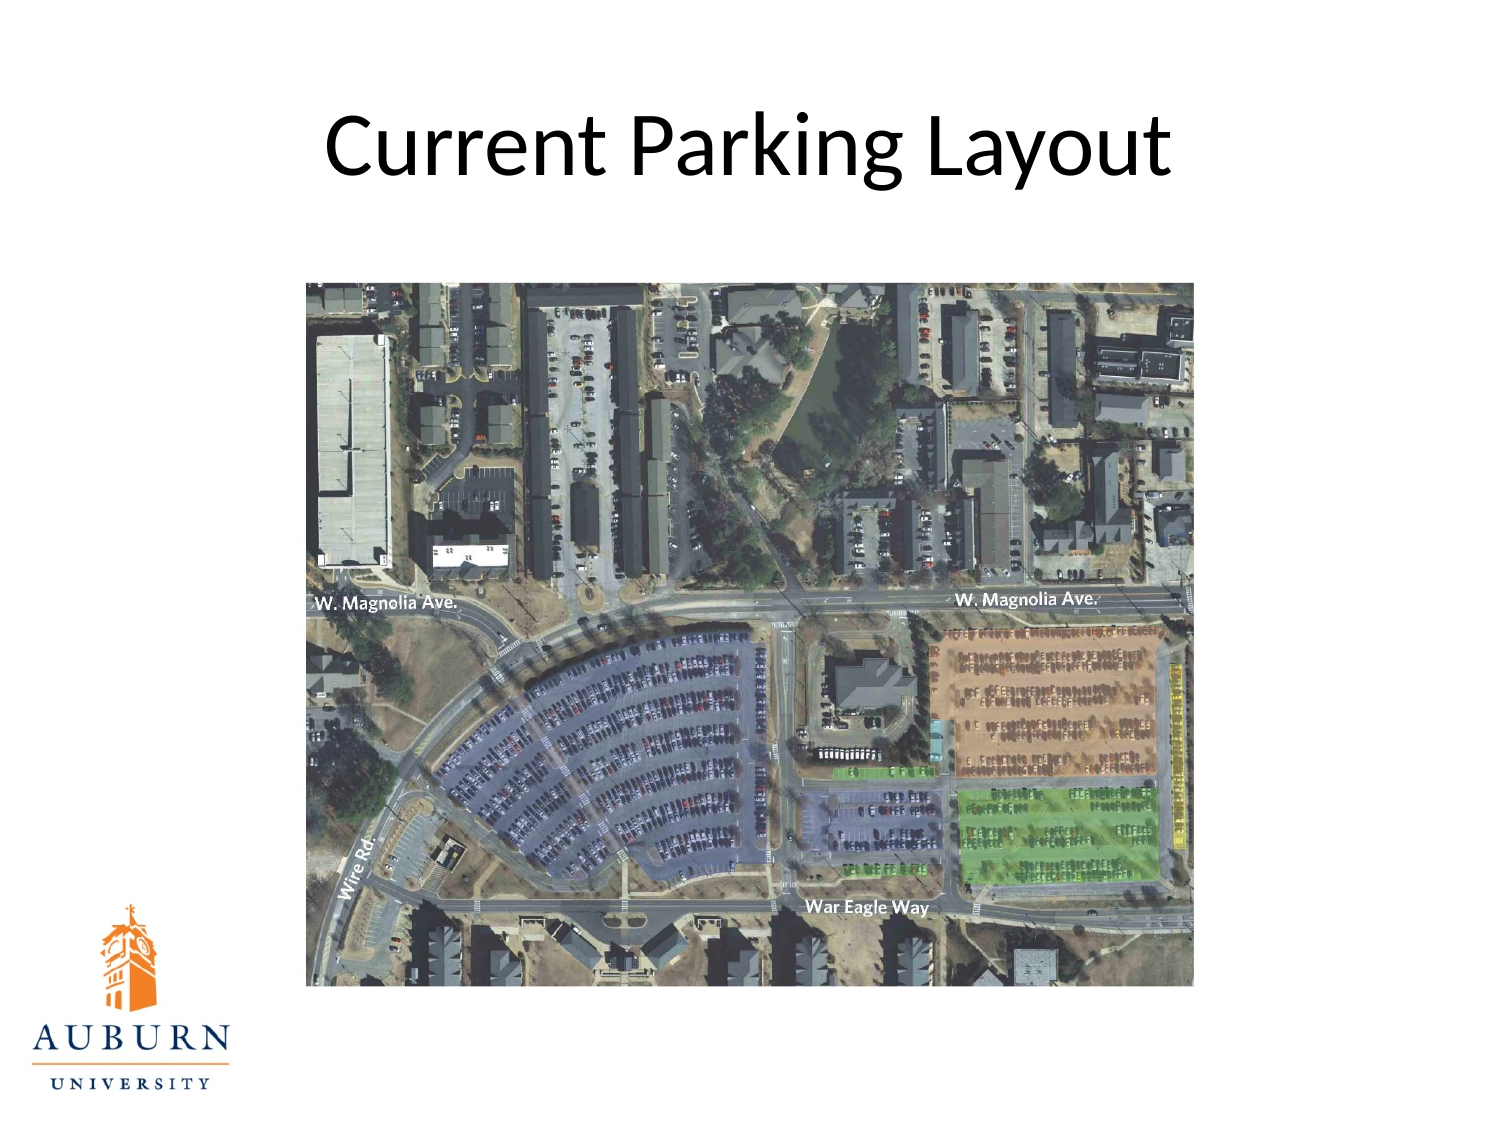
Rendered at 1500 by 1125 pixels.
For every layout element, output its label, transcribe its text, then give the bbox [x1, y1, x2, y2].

title Current Parking Layout [75, 45, 1425, 233]
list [269, 262, 1231, 1006]
picture [4, 880, 263, 1115]
